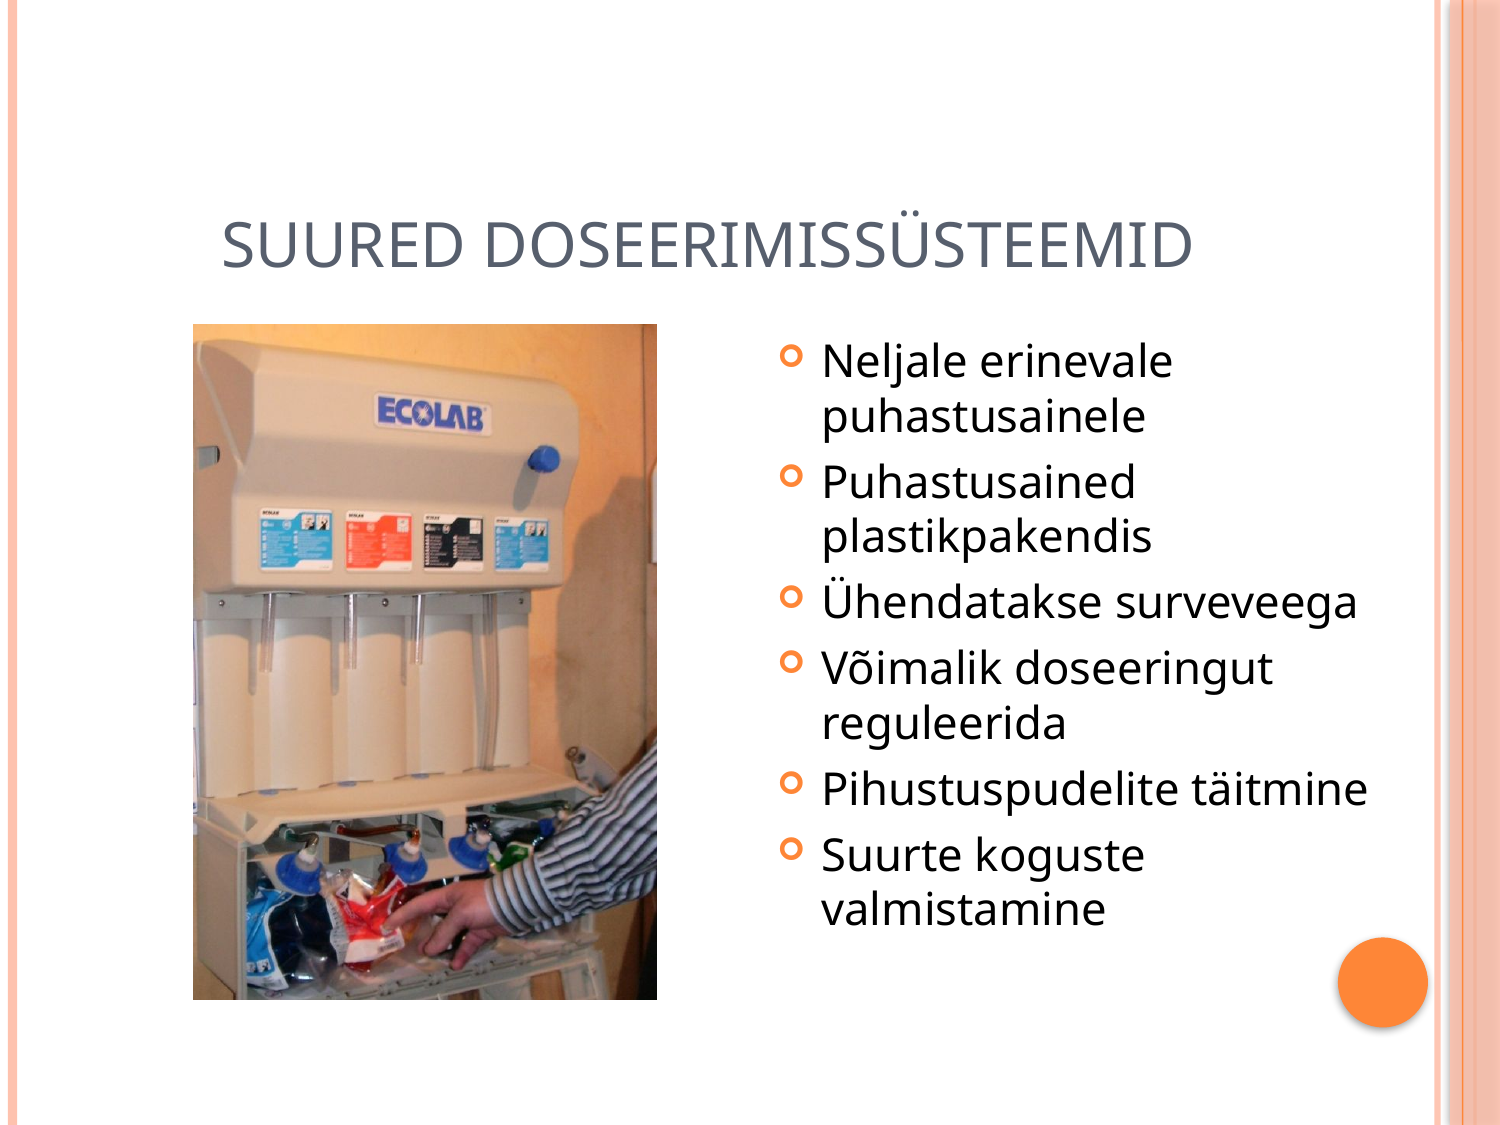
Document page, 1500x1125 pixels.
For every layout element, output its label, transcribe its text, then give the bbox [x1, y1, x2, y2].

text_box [193, 324, 657, 1001]
list Neljale erinevale puhastusainele Puhastusained plastikpakendis Ühendatakse surveveega Võimalik doseeringut reguleerida Pihustuspudelite täitmine Suurte koguste valmistamine [762, 324, 1388, 1000]
title Suured doseerimissüsteemid [206, 99, 1388, 288]
